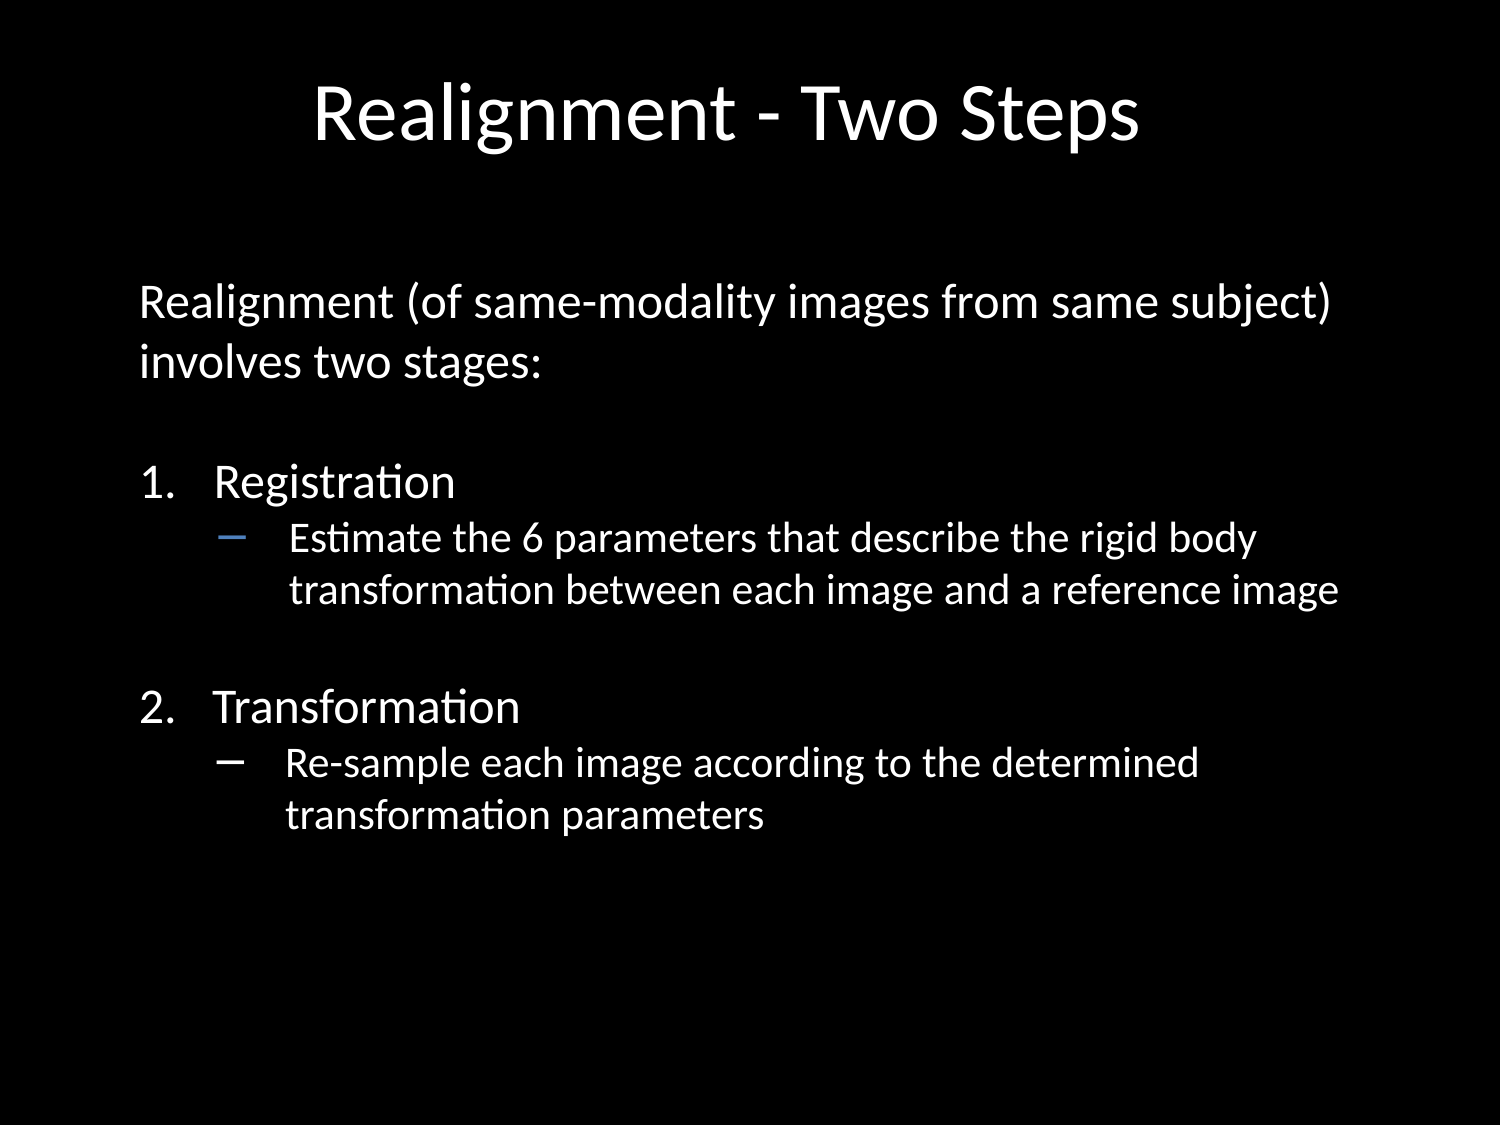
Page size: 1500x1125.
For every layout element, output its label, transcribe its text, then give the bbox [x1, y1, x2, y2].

text_box Realignment - Two Steps [75, 41, 1371, 165]
text_box Realignment (of same-modality images from same subject) involves two stages: Registration Estimate the 6 parameters that describe the rigid body transformation between each image and a reference image 2. Transformation Re-sample each image according to the determined transformation parameters [124, 260, 1388, 906]
